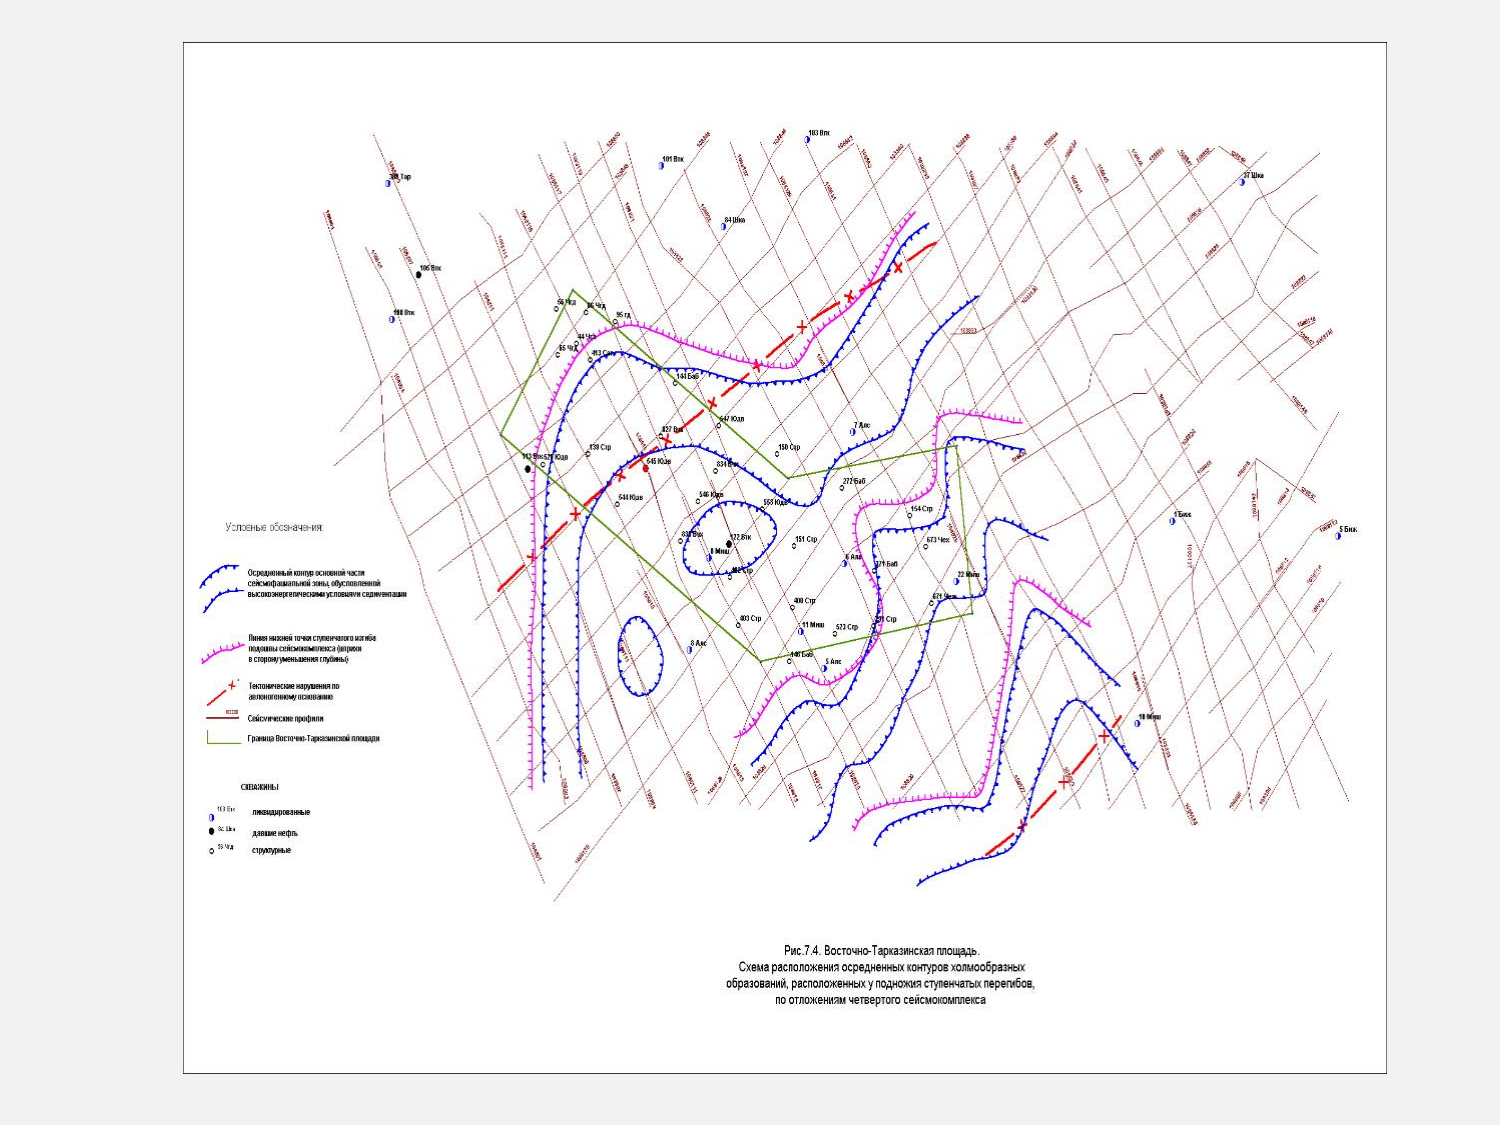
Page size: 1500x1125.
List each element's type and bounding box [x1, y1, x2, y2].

picture [182, 42, 1387, 1074]
